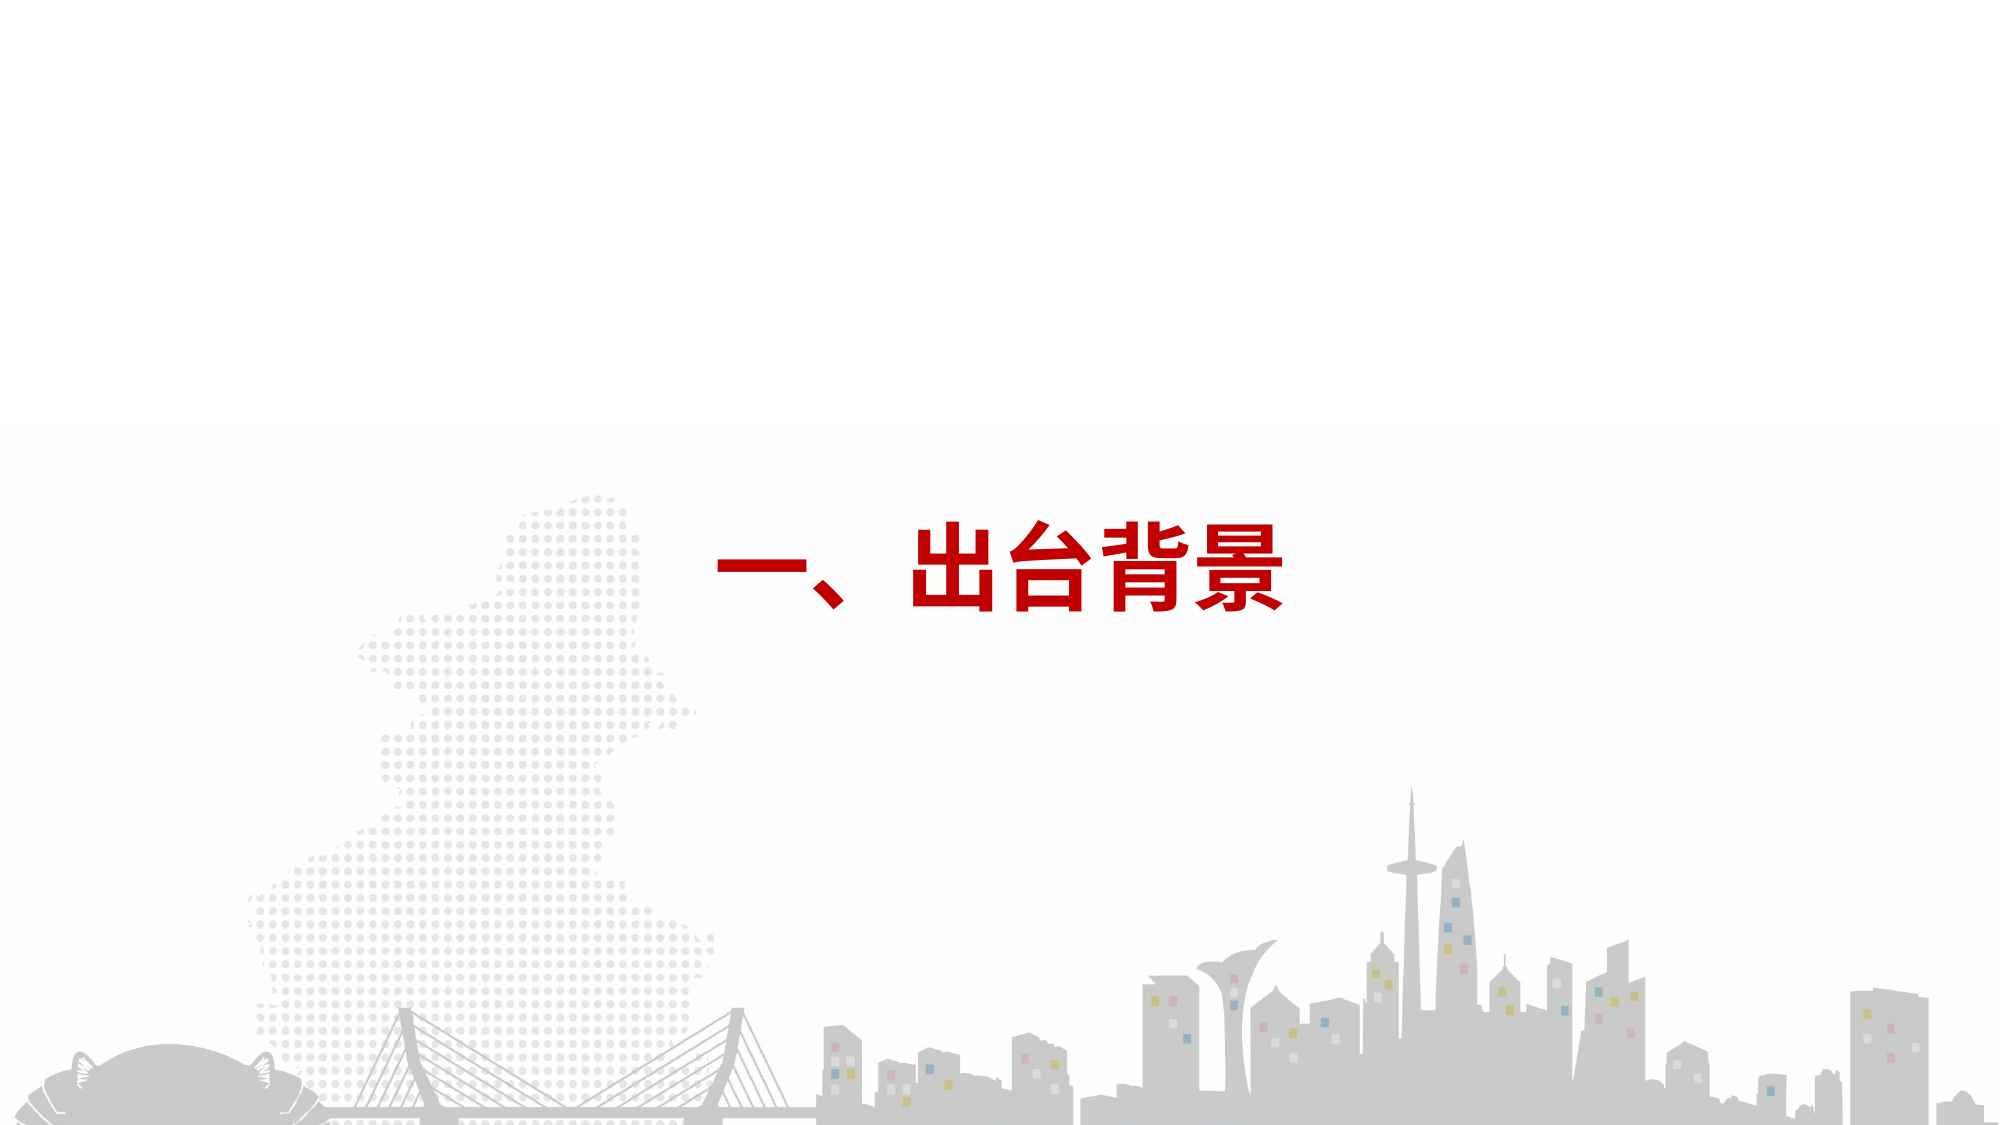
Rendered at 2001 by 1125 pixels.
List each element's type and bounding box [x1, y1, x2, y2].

picture [1, 422, 1999, 1125]
